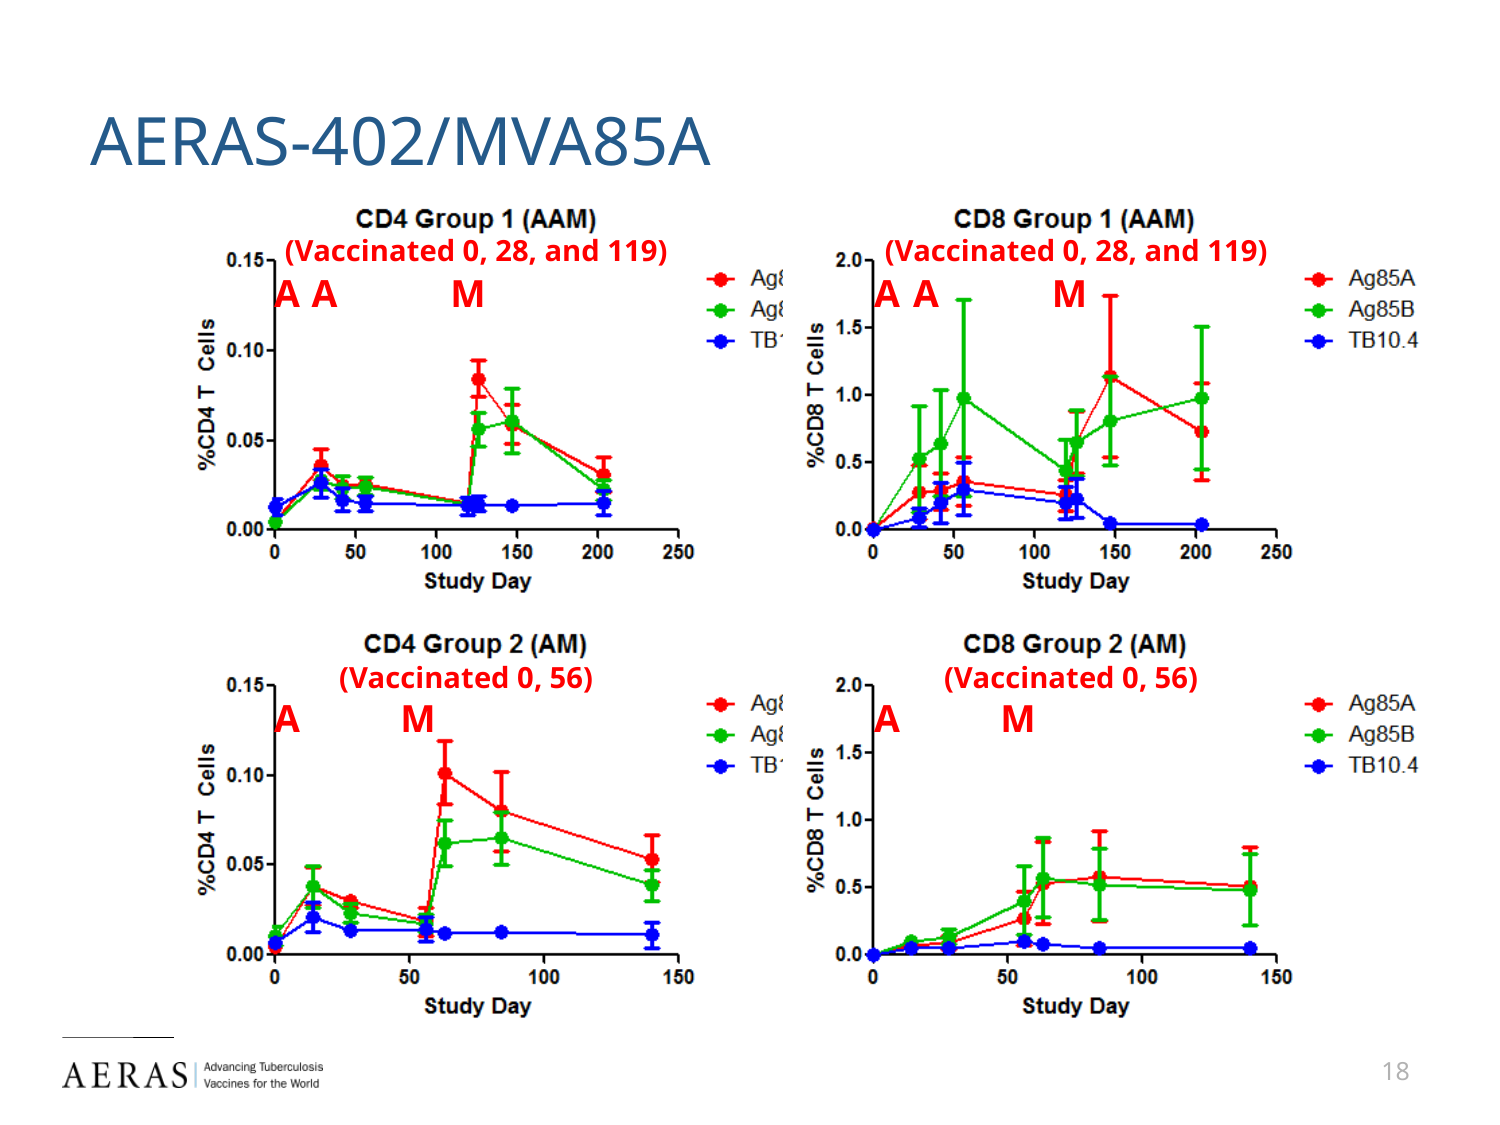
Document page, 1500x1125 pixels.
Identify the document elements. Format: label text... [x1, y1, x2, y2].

picture [62, 1062, 323, 1088]
title AERAS-402/MVA85A [75, 45, 1425, 233]
slide_number 18 [1074, 1046, 1425, 1103]
picture [174, 185, 1438, 1038]
